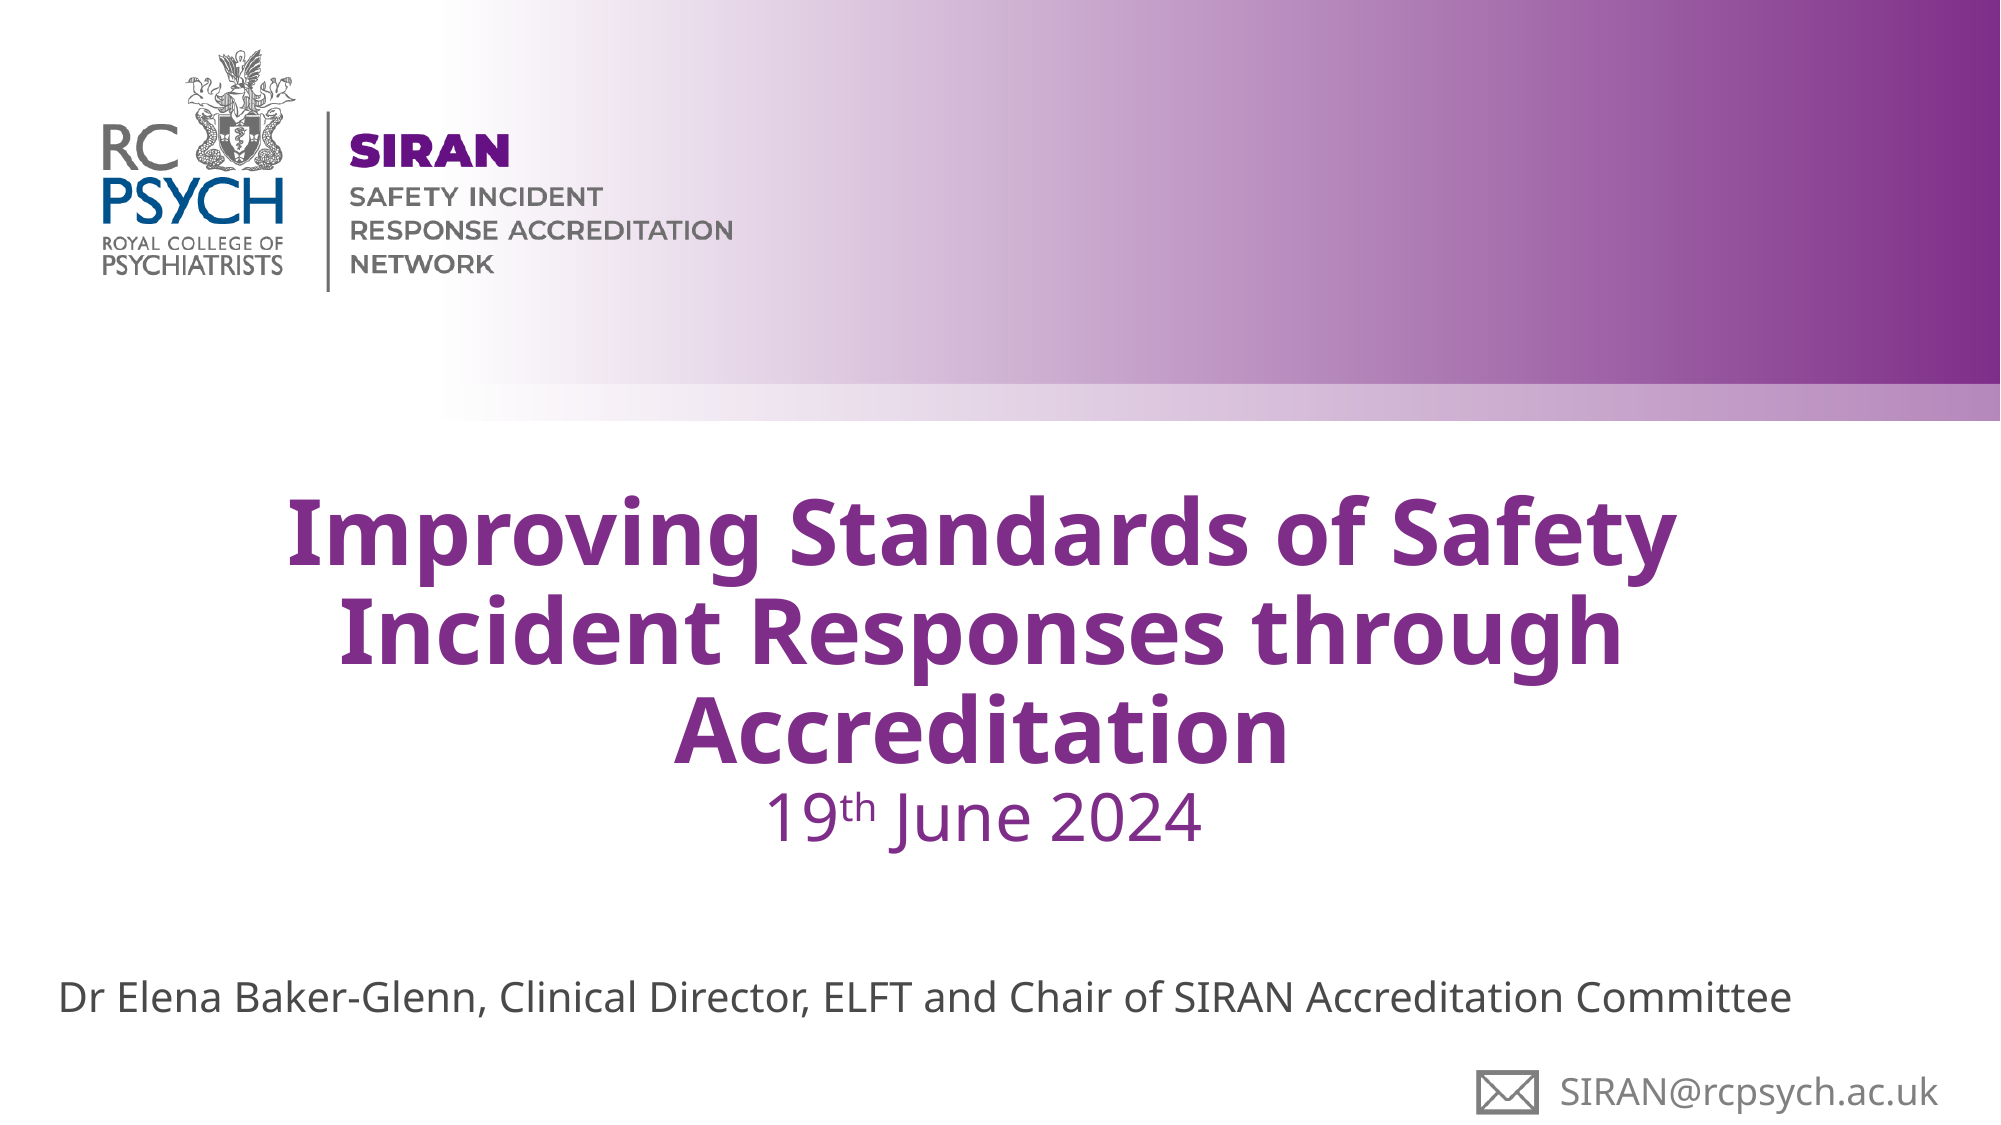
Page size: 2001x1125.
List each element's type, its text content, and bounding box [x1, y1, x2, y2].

picture [1469, 1054, 1545, 1125]
picture [55, 20, 778, 323]
text_box Dr Elena Baker-Glenn, Clinical Director, ELFT and Chair of SIRAN Accreditation Committee [42, 968, 1958, 1104]
text_box SIRAN@rcpsych.ac.uk [1545, 1065, 2000, 1125]
title Improving Standards of Safety Incident Responses through Accreditation 19th June 2024 [108, 472, 1859, 869]
